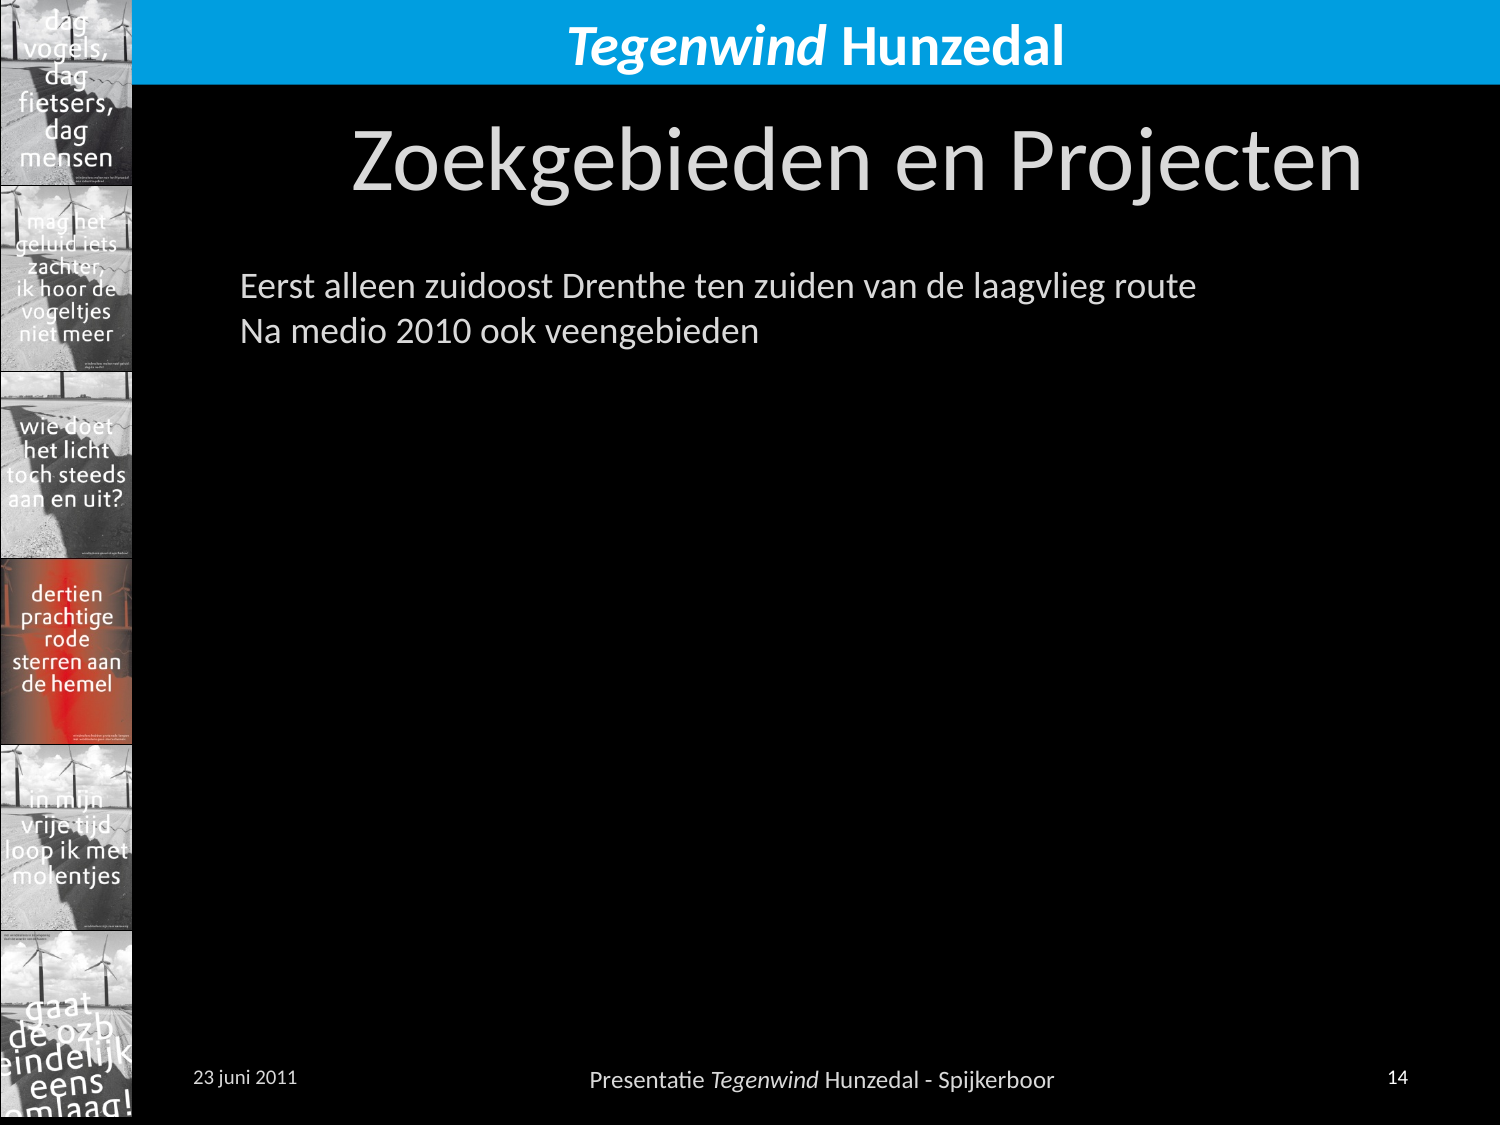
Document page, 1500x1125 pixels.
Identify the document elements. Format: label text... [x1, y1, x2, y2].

title Zoekgebieden en Projecten [217, 91, 1500, 218]
list Eerst alleen zuidoost Drenthe ten zuiden van de laagvlieg route Na medio 2010 ook veengebieden [225, 253, 1500, 1030]
picture [0, 0, 132, 1117]
